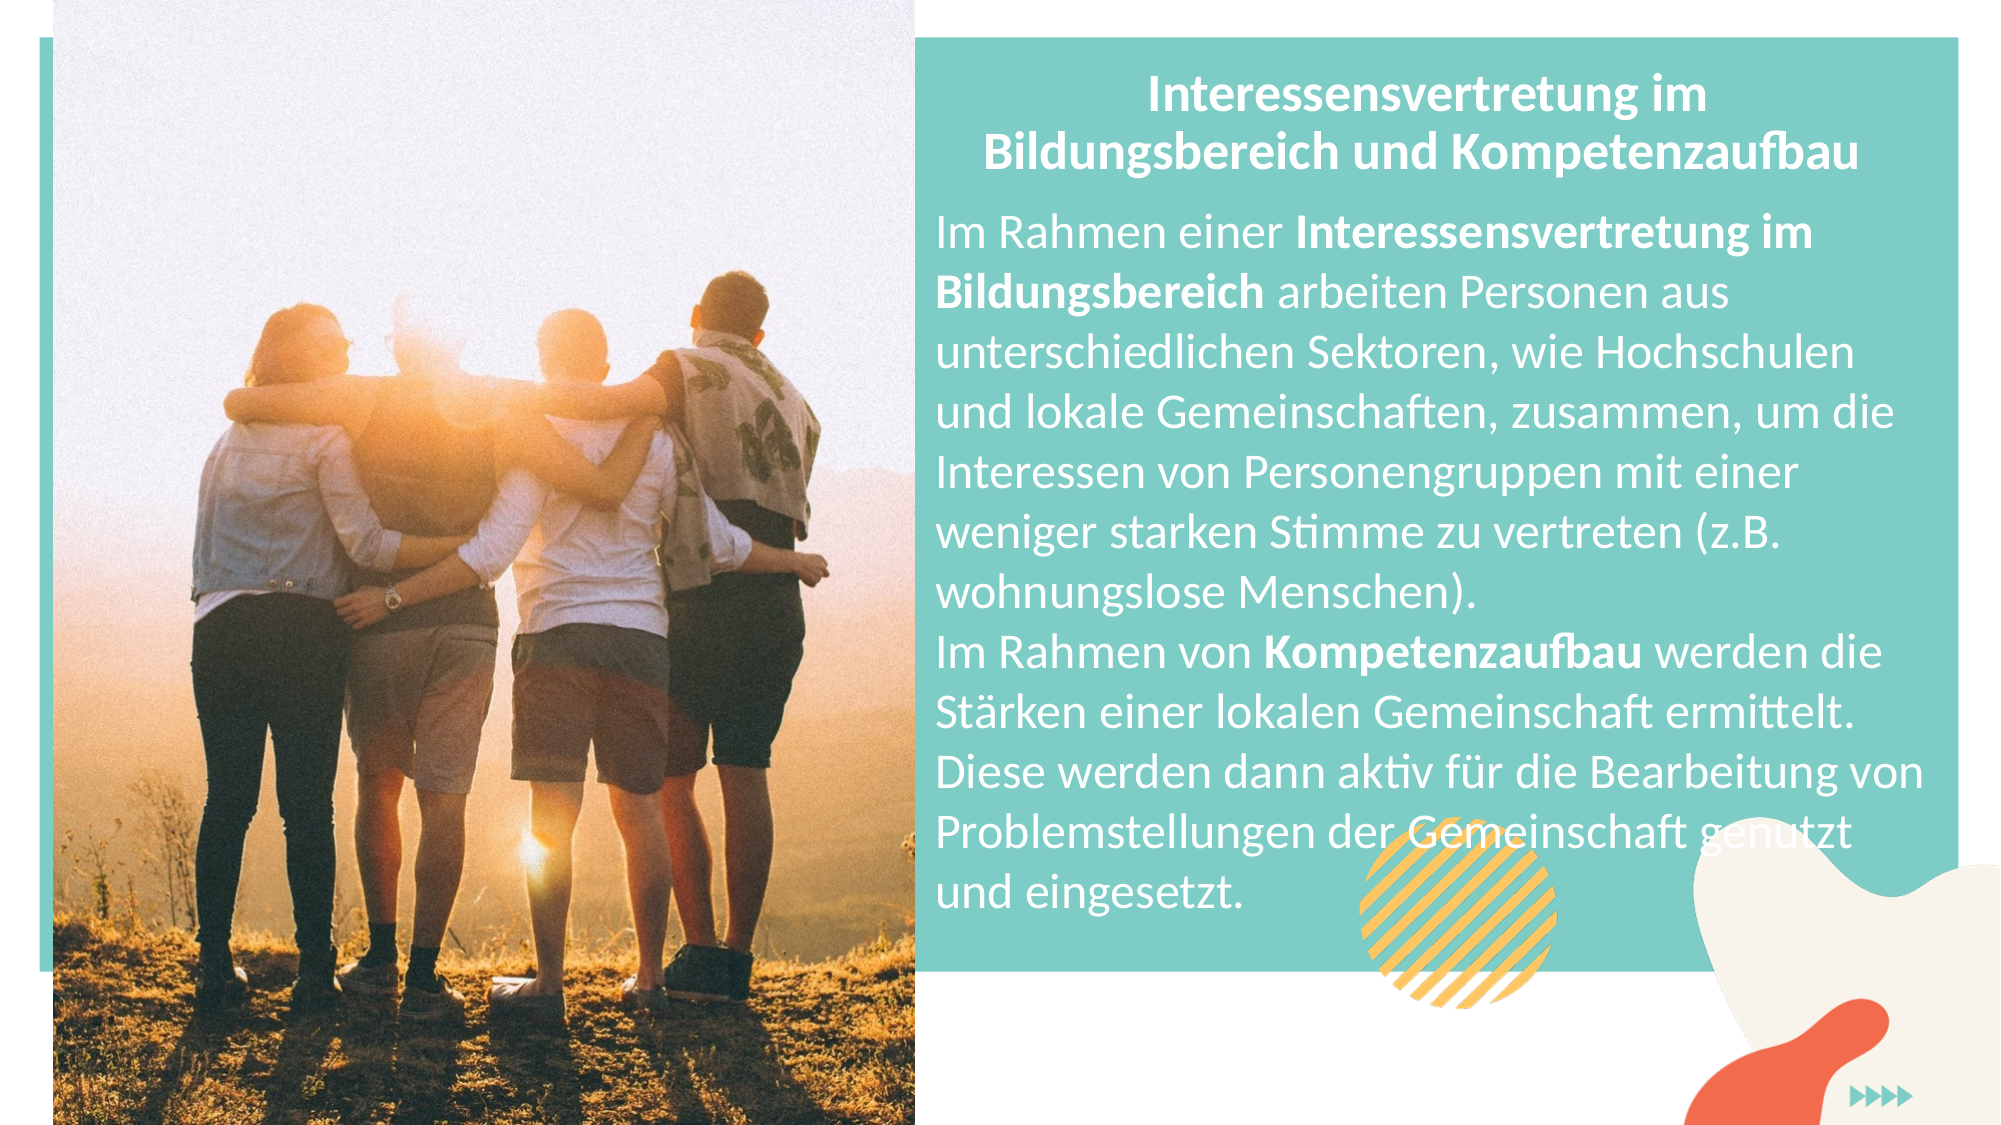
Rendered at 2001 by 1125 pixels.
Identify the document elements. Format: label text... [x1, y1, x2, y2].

text_box Im Rahmen einer Interessensvertretung im Bildungsbereich arbeiten Personen aus unterschiedlichen Sektoren, wie Hochschulen und lokale Gemeinschaften, zusammen, um die Interessen von Personengruppen mit einer weniger starken Stimme zu vertreten (z.B. wohnungslose Menschen). Im Rahmen von Kompetenzaufbau werden die Stärken einer lokalen Gemeinschaft ermittelt. Diese werden dann aktiv für die Bearbeitung von Problemstellungen der Gemeinschaft genutzt und eingesetzt. [920, 190, 1953, 926]
picture [53, 0, 915, 1125]
text_box Interessensvertretung im Bildungsbereich und Kompetenzaufbau [959, 57, 1897, 191]
picture [1359, 817, 2000, 1125]
